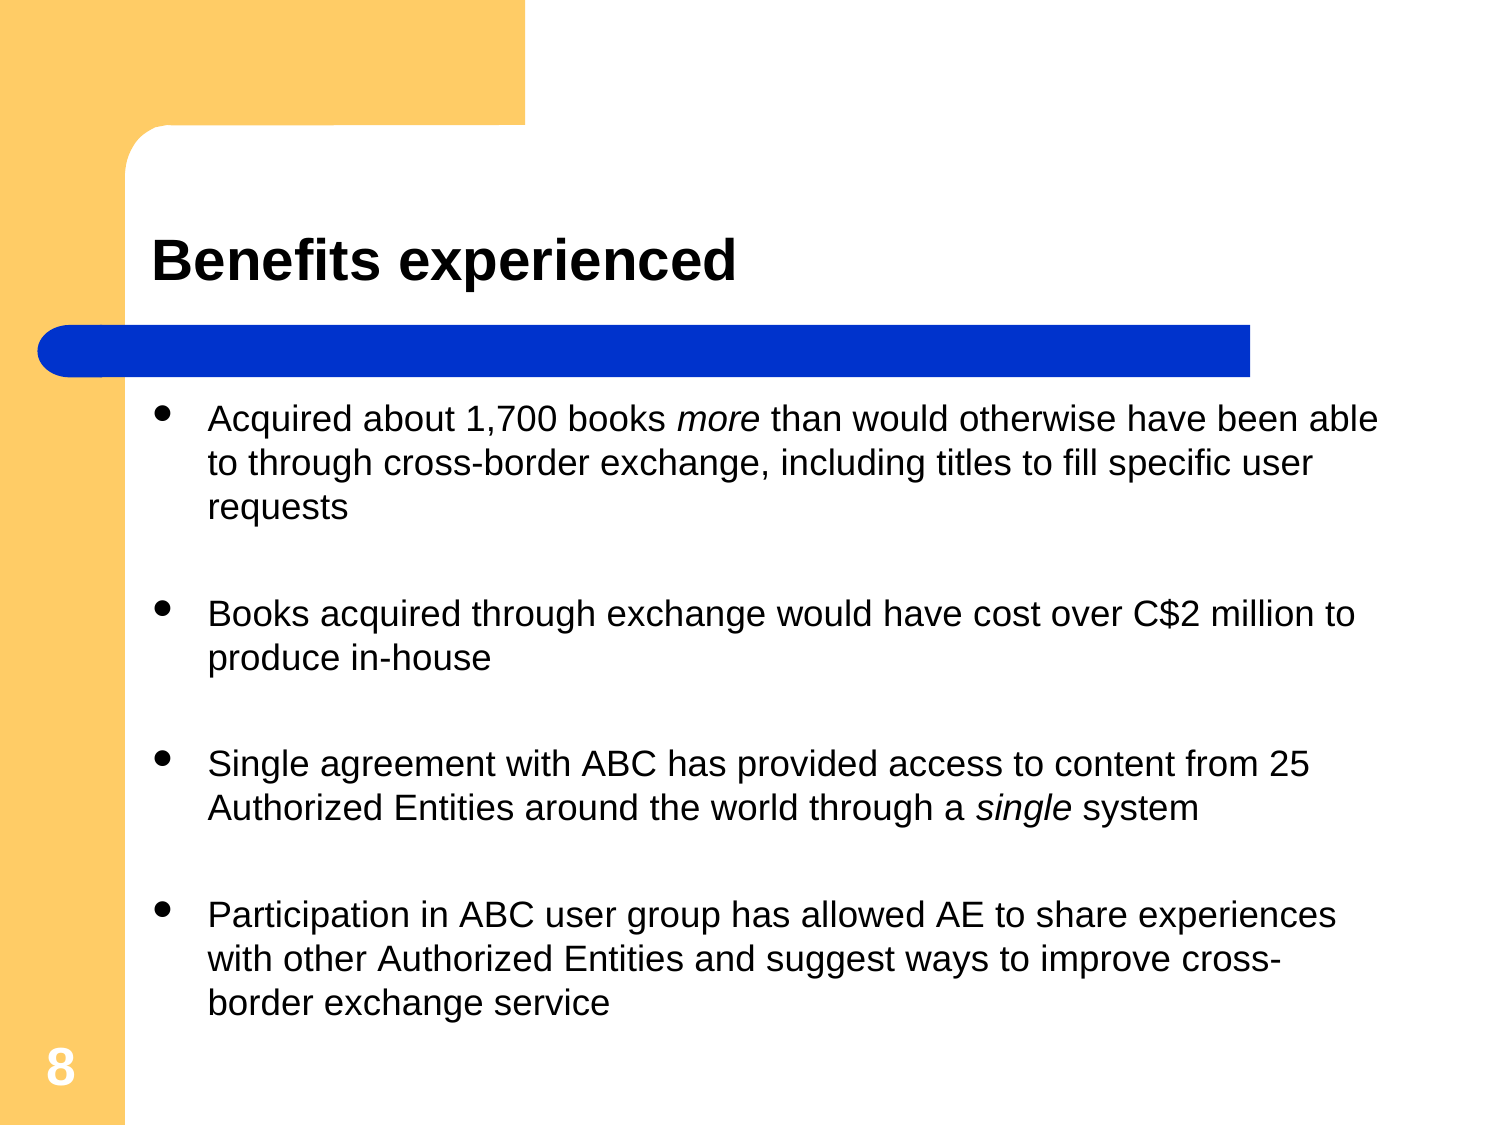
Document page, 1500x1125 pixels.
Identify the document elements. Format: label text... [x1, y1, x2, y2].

text_box Benefits experienced [136, 136, 1414, 301]
text_box Acquired about 1,700 books more than would otherwise have been able to through cross-border exchange, including titles to fill specific user requests Books acquired through exchange would have cost over C$2 million to produce in-house Single agreement with ABC has provided access to content from 25 Authorized Entities around the world through a single system Participation in ABC user group has allowed AE to share experiences with other Authorized Entities and suggest ways to improve cross-border exchange service [137, 387, 1400, 1035]
text_box <number> [13, 1023, 111, 1105]
